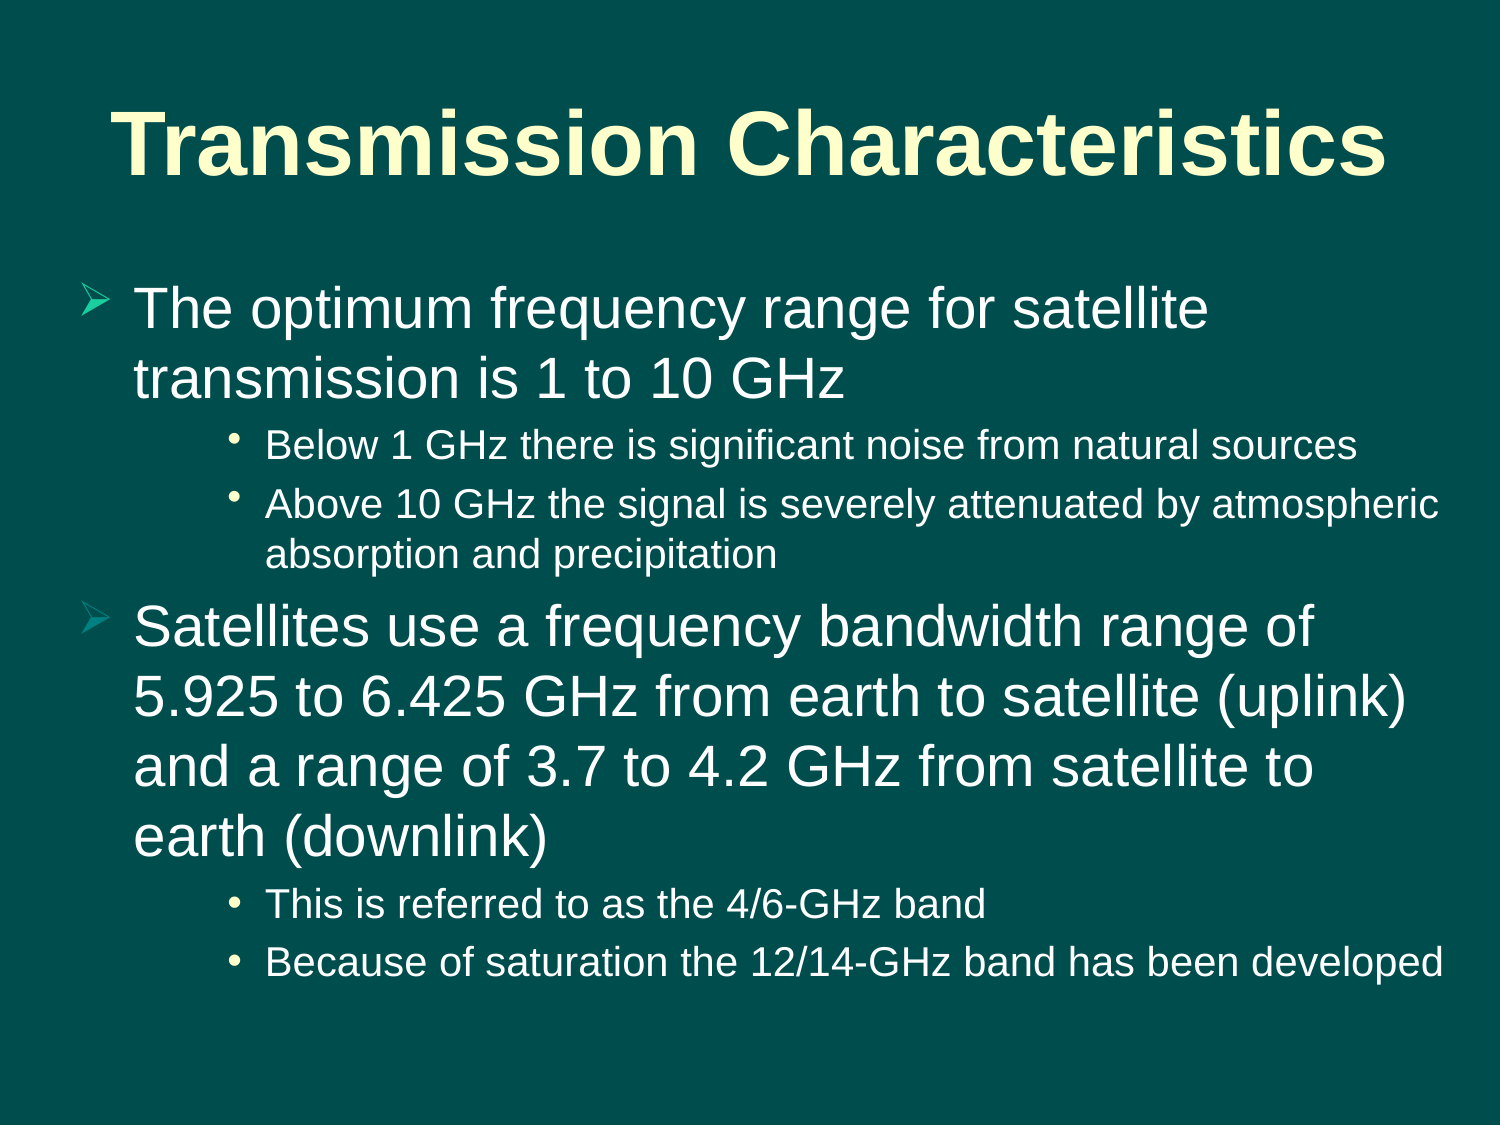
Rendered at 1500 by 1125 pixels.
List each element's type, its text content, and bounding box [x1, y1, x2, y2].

title Transmission Characteristics [74, 45, 1426, 233]
list The optimum frequency range for satellite transmission is 1 to 10 GHz Below 1 GHz there is significant noise from natural sources Above 10 GHz the signal is severely attenuated by atmospheric absorption and precipitation Satellites use a frequency bandwidth range of 5.925 to 6.425 GHz from earth to satellite (uplink) and a range of 3.7 to 4.2 GHz from satellite to earth (downlink) This is referred to as the 4/6-GHz band Because of saturation the 12/14-GHz band has been developed [62, 262, 1463, 1063]
